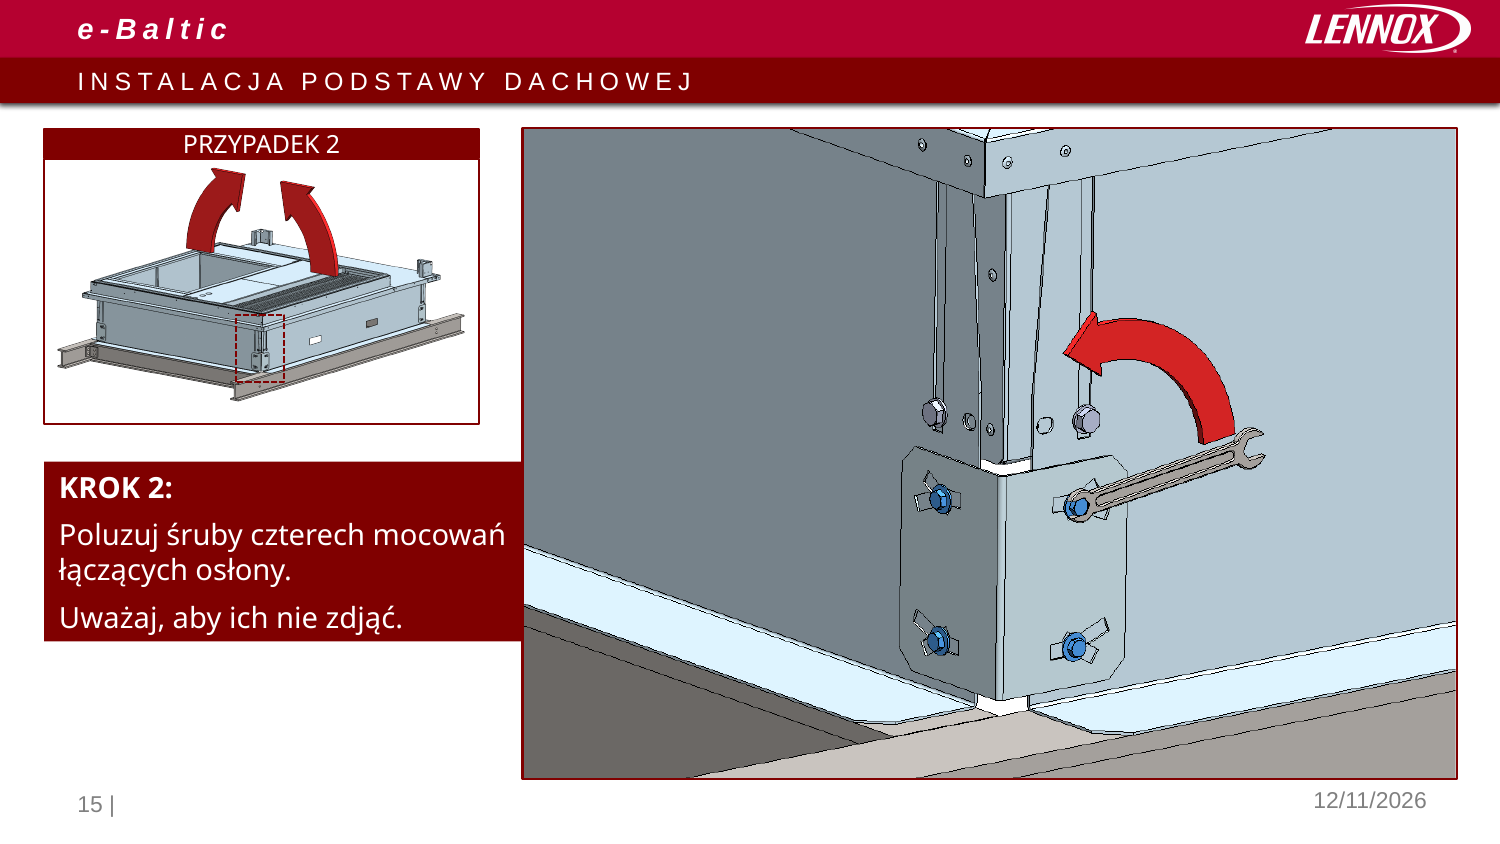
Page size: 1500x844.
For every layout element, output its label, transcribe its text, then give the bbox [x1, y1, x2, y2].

title e-Baltic [62, 0, 1462, 57]
subtitle INSTALACJA PODSTAWY DACHOWEJ [62, 57, 1462, 103]
picture [523, 128, 1456, 778]
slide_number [1091, 788, 1442, 816]
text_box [43, 128, 480, 425]
slide_number 15 | [62, 781, 289, 816]
text_box KROK 2: Poluzuj śruby czterech mocowań łączących osłony. Uważaj, aby ich nie zdjąć. [44, 461, 518, 642]
picture [1462, 4, 1471, 53]
